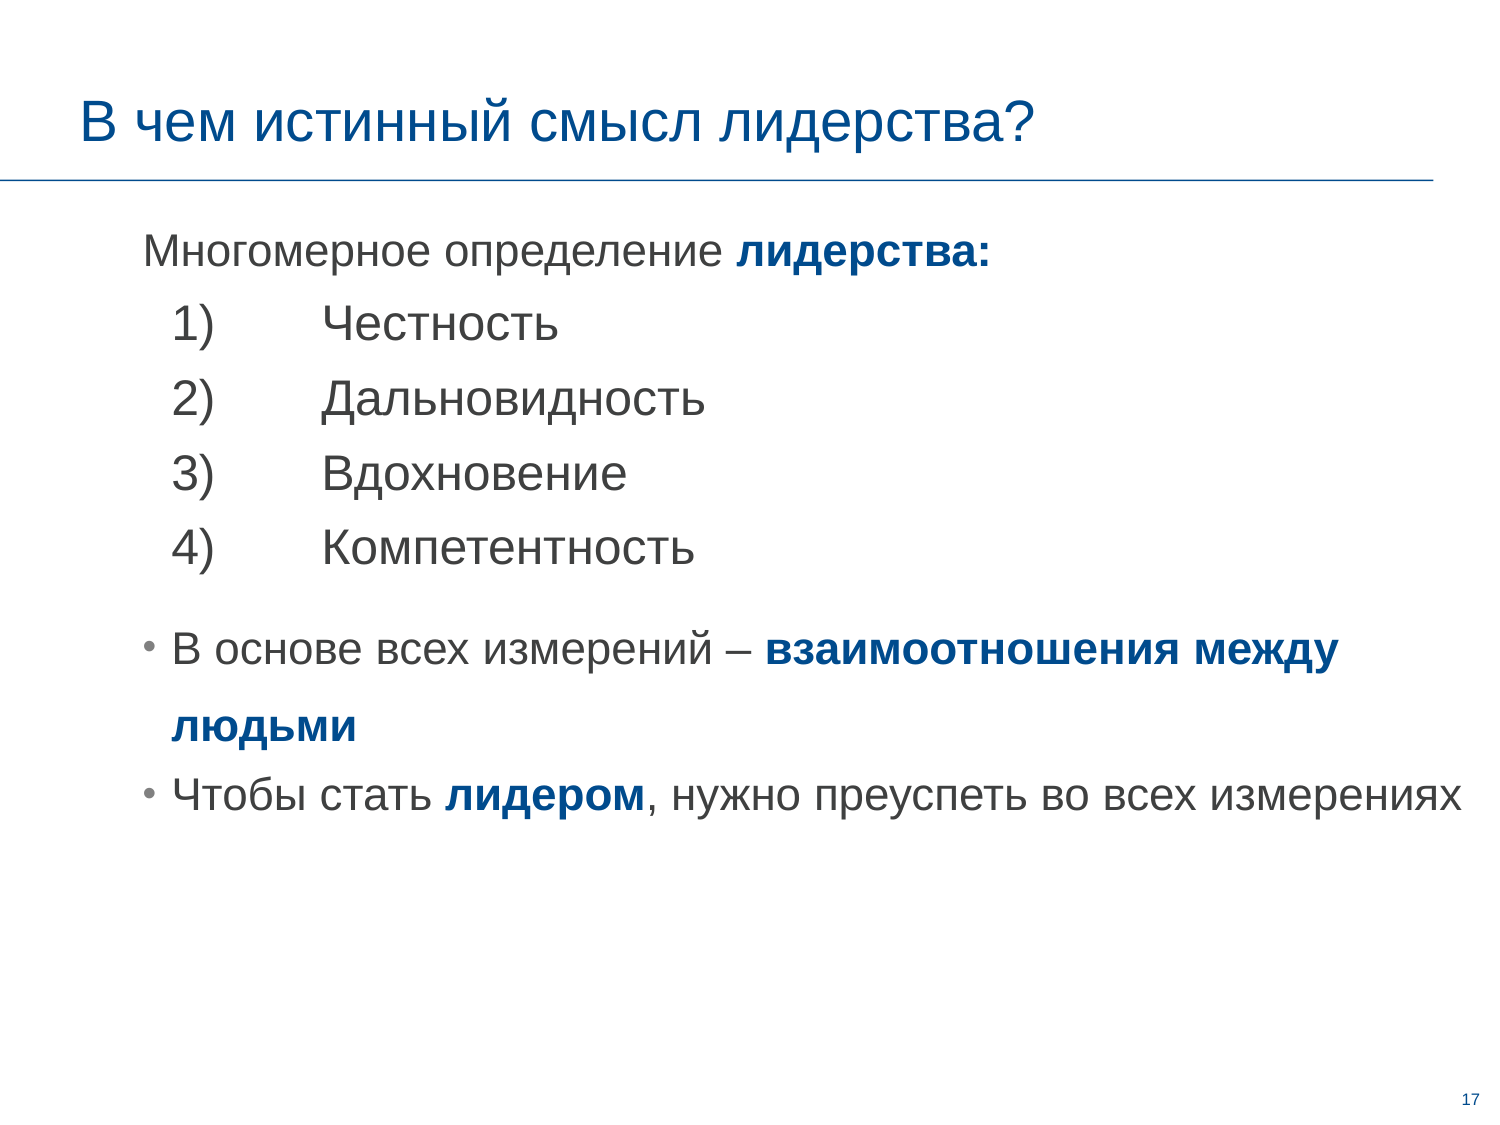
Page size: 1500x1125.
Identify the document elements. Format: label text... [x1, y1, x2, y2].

title В чем истинный смысл лидерства? [64, 26, 1436, 162]
list Многомерное определение лидерства: 1) Честность 2) Дальновидность 3) Вдохновение 4) Компетентность В основе всех измерений – взаимоотношения между людьми Чтобы стать лидером, нужно преуспеть во всех измерениях [127, 219, 1500, 944]
